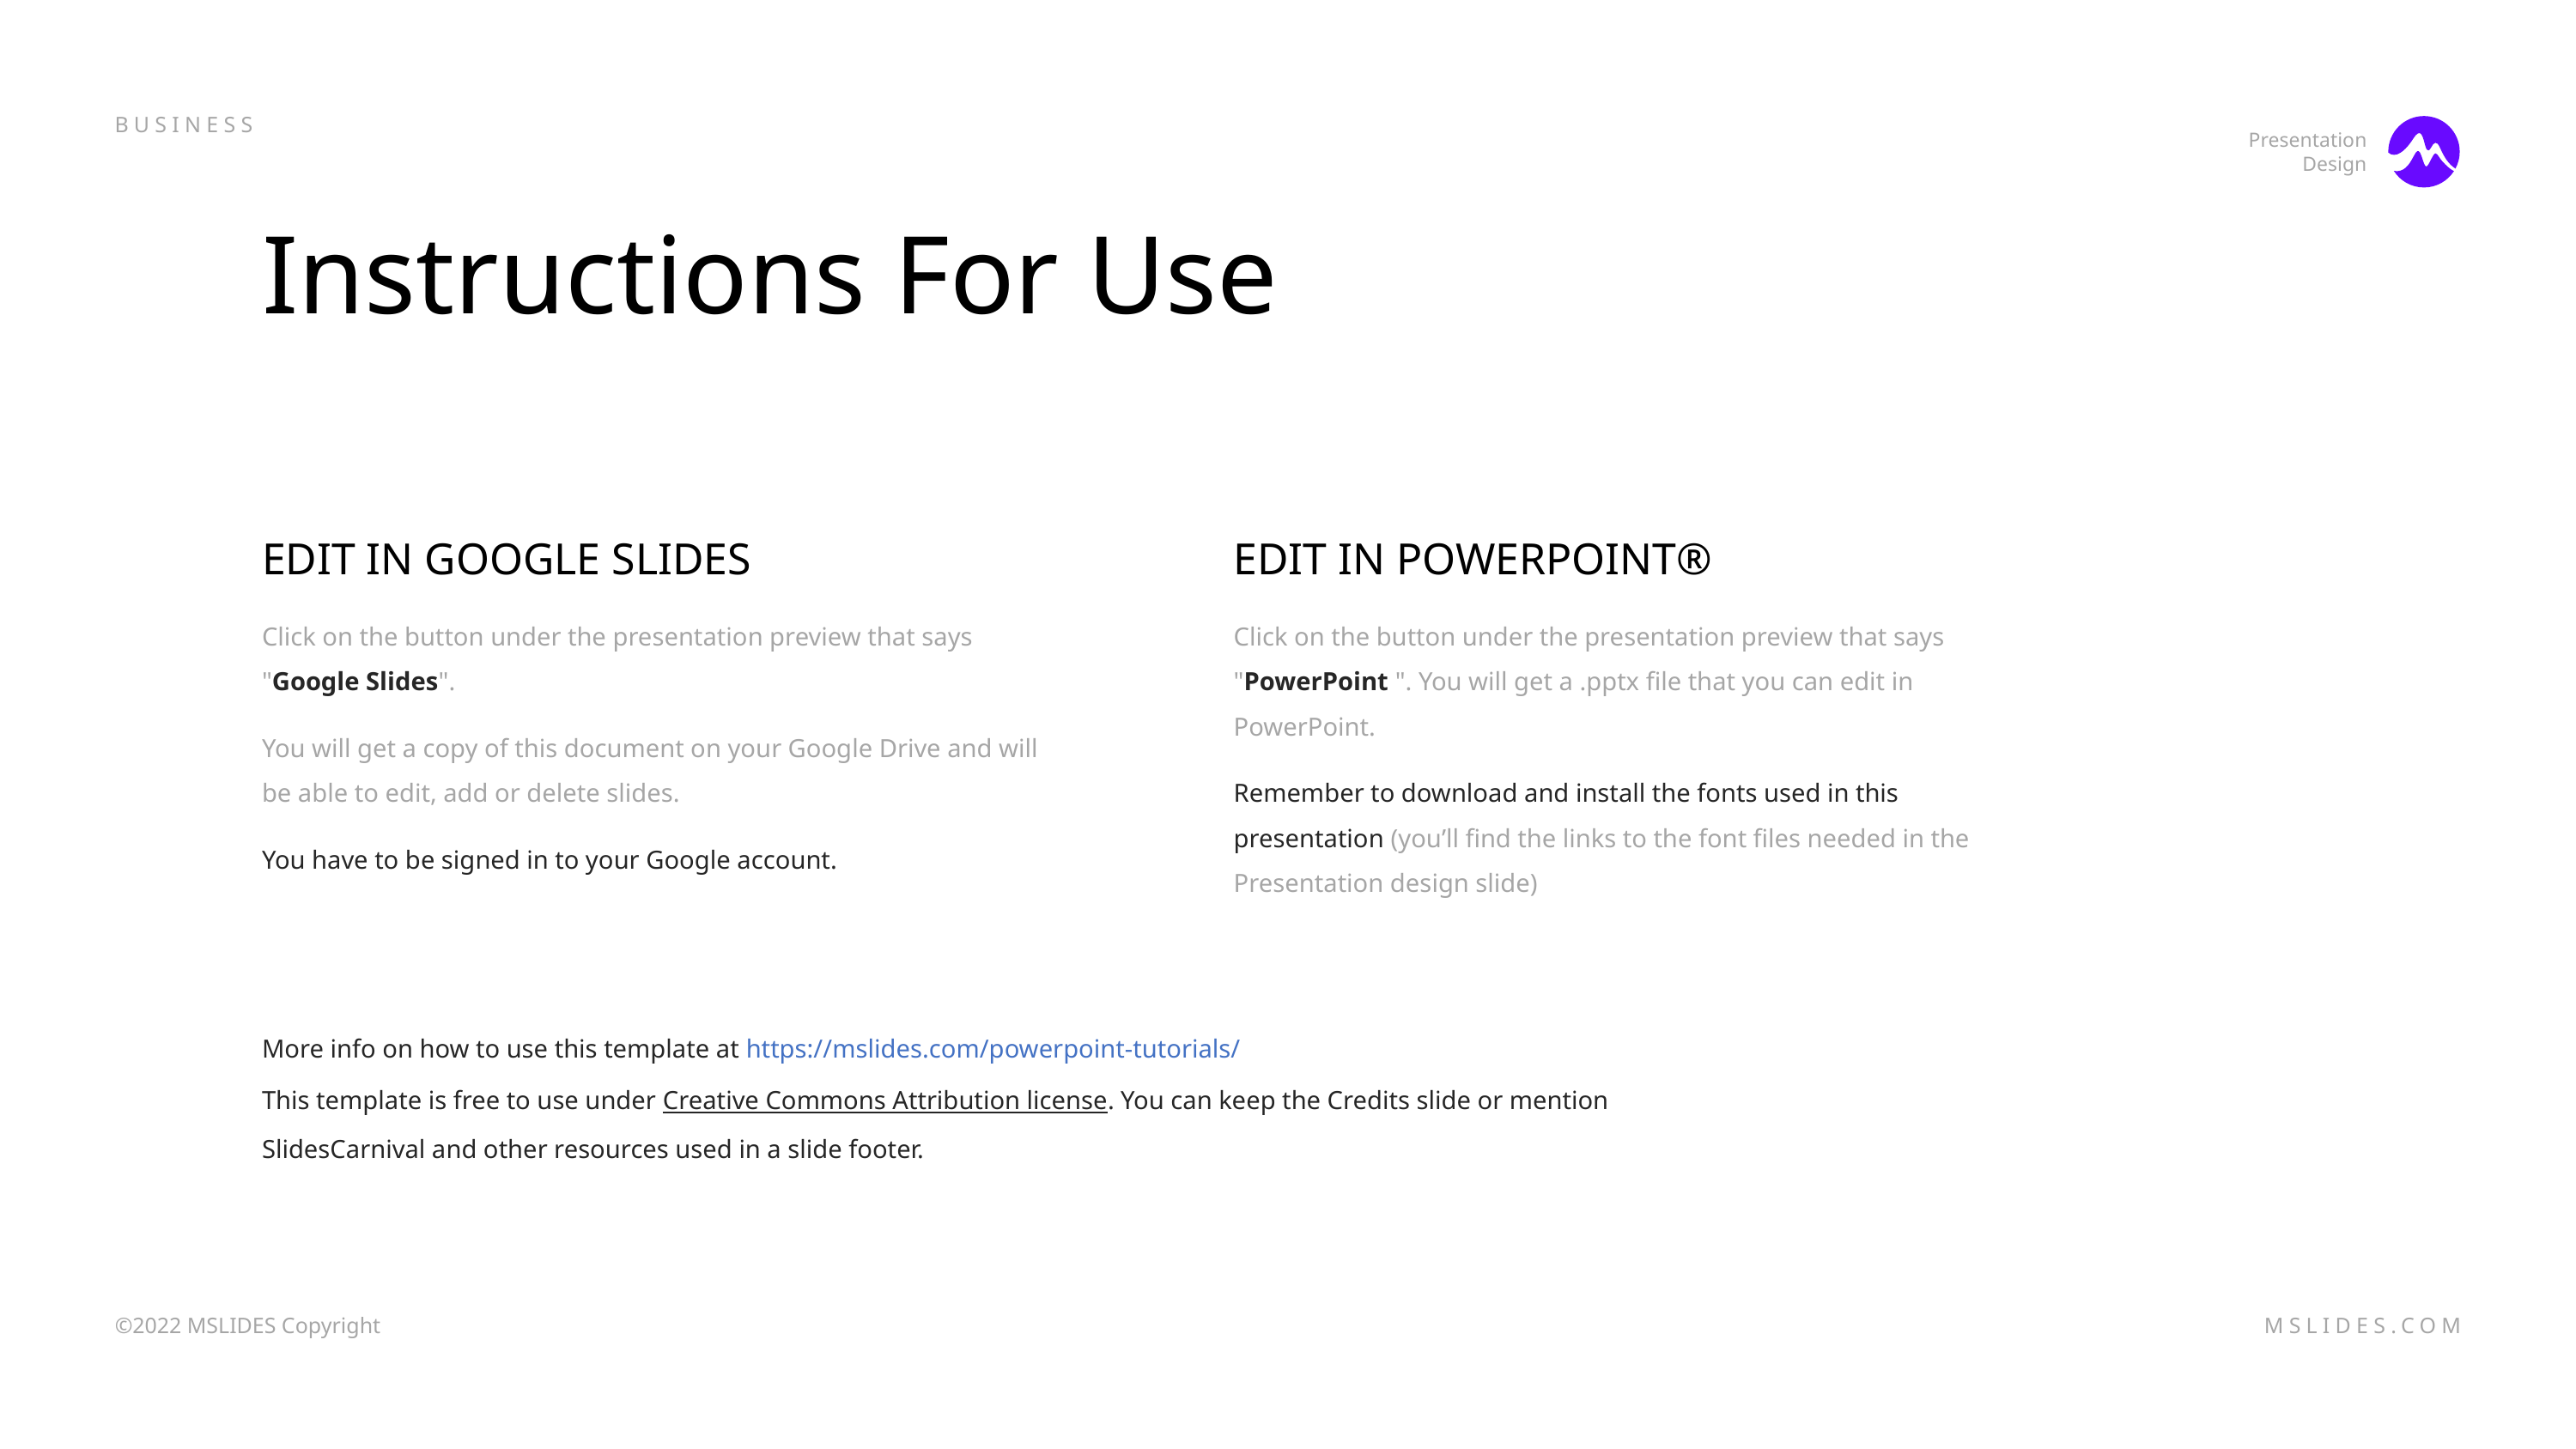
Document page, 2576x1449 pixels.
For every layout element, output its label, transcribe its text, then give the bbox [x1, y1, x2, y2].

text_box EDIT IN POWERPOINT® Click on the button under the presentation preview that says "PowerPoint ". You will get a .pptx file that you can edit in PowerPoint. Remember to download and install the fonts used in this presentation (you’ll find the links to the font files needed in the Presentation design slide) [1233, 537, 2017, 924]
text_box EDIT IN GOOGLE SLIDES Click on the button under the presentation preview that says "Google Slides". You will get a copy of this document on your Google Drive and will be able to edit, add or delete slides. You have to be signed in to your Google account. [261, 537, 1045, 924]
text_box More info on how to use this template at https://mslides.com/powerpoint-tutorials/ This template is free to use under Creative Commons Attribution license. You can keep the Credits slide or mention SlidesCarnival and other resources used in a slide footer. [262, 1016, 1728, 1213]
text_box Instructions For Use [261, 201, 1890, 357]
